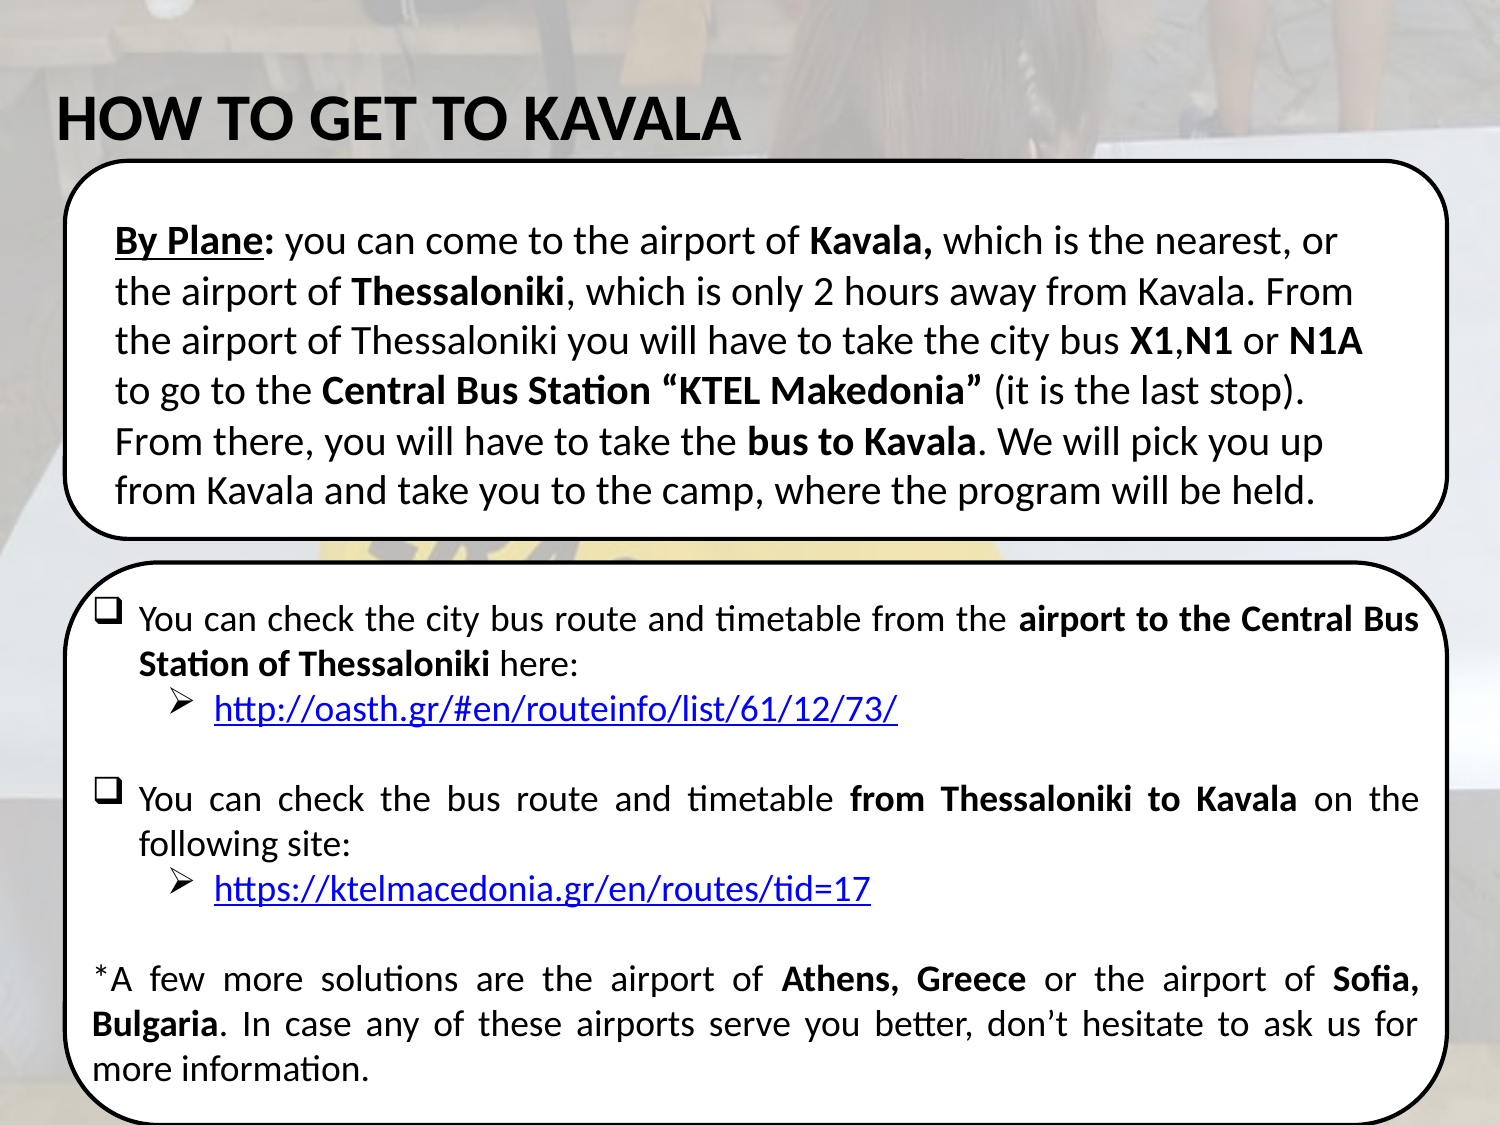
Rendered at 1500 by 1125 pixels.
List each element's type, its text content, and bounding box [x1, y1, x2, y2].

text_box By Plane: you can come to the airport of Kavala, which is the nearest, or the airport of Thessaloniki, which is only 2 hours away from Kavala. From the airport of Thessaloniki you will have to take the city bus X1,N1 or N1A to go to the Central Bus Station “KTEL Makedonia” (it is the last stop). From there, you will have to take the bus to Kavala. We will pick you up from Kavala and take you to the camp, where the program will be held. [100, 160, 1412, 521]
text_box [62, 606, 77, 1082]
text_box You can check the city bus route and timetable from the airport to the Central Bus Station of Thessaloniki here: http://oasth.gr/#en/routeinfo/list/61/12/73/ You can check the bus route and timetable from Thessaloniki to Kavala on the following site: https://ktelmacedonia.gr/en/routes/tid=17 *A few more solutions are the airport of Athens, Greece or the airport of Sofia, Bulgaria. In case any of these airports serve you better, don’t hesitate to ask us for more information. [77, 586, 1435, 1125]
list HOW TO GET TO KAVALA [41, 66, 1379, 804]
text_box [1435, 606, 1450, 1082]
text_box [62, 165, 1450, 541]
text_box [93, 560, 1419, 586]
